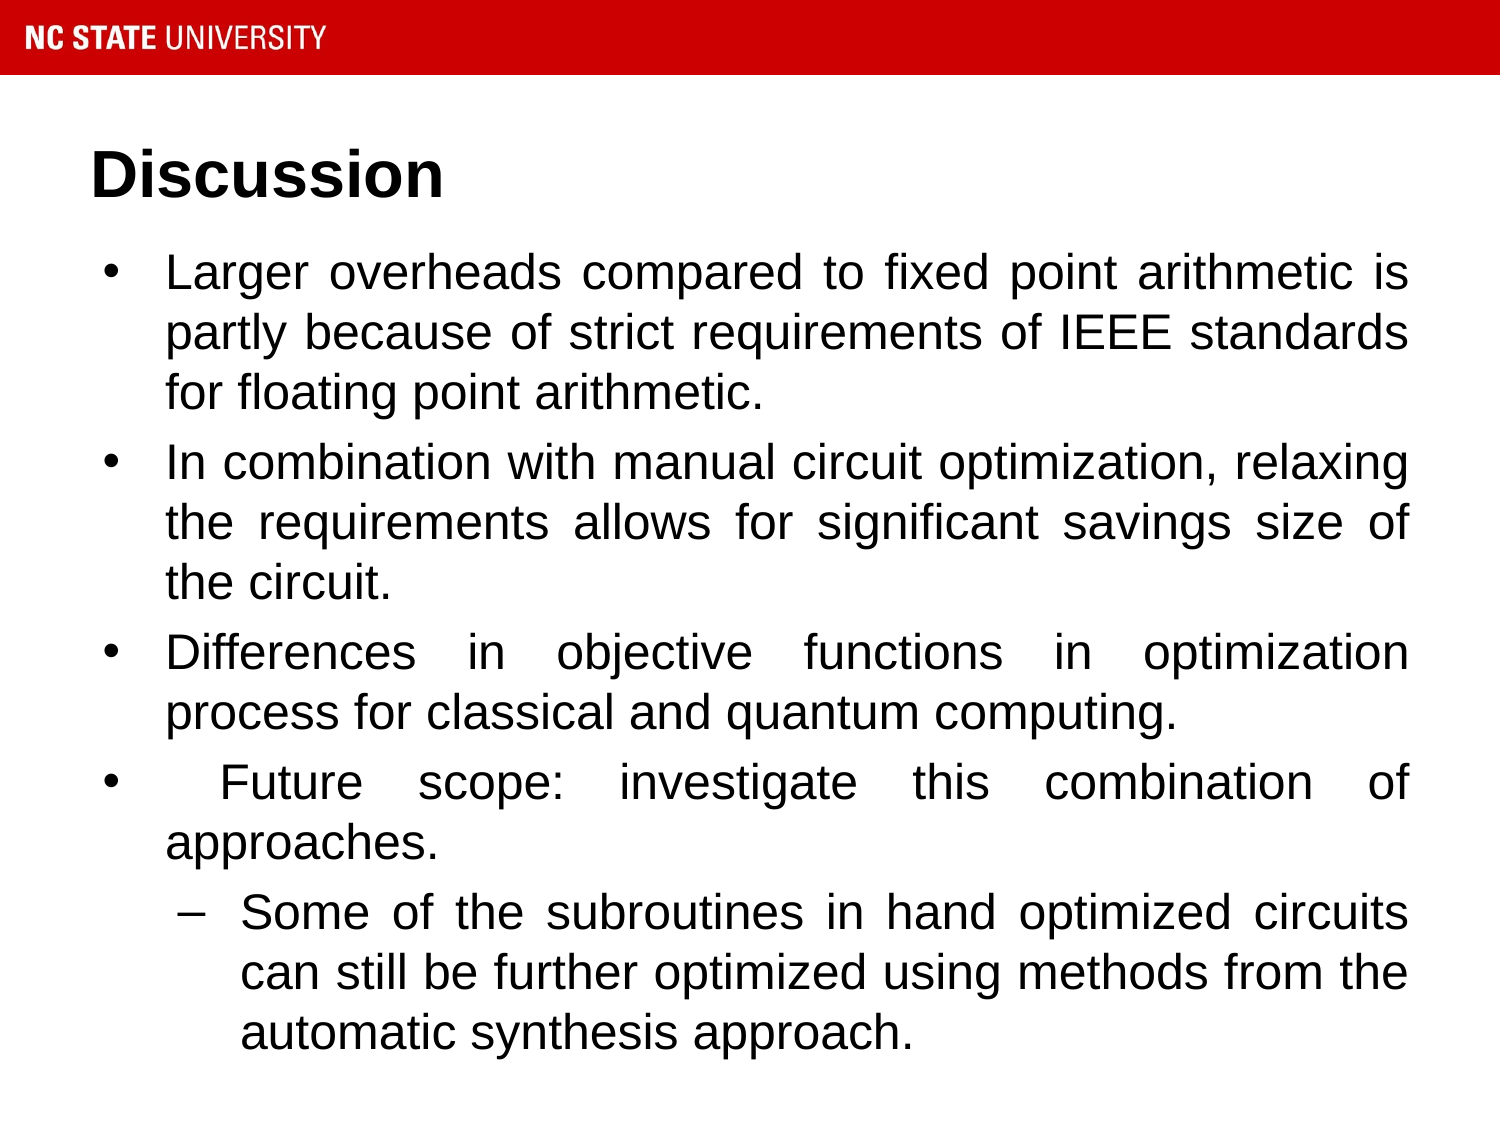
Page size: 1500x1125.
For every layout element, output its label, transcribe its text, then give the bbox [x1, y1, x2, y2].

list Larger overheads compared to fixed point arithmetic is partly because of strict requirements of IEEE standards for floating point arithmetic. In combination with manual circuit optimization, relaxing the requirements allows for significant savings size of the circuit. Differences in objective functions in optimization process for classical and quantum computing. Future scope: investigate this combination of approaches. Some of the subroutines in hand optimized circuits can still be further optimized using methods from the automatic synthesis approach. [75, 224, 1425, 1044]
picture [0, 0, 1500, 75]
title Discussion [75, 117, 1425, 224]
